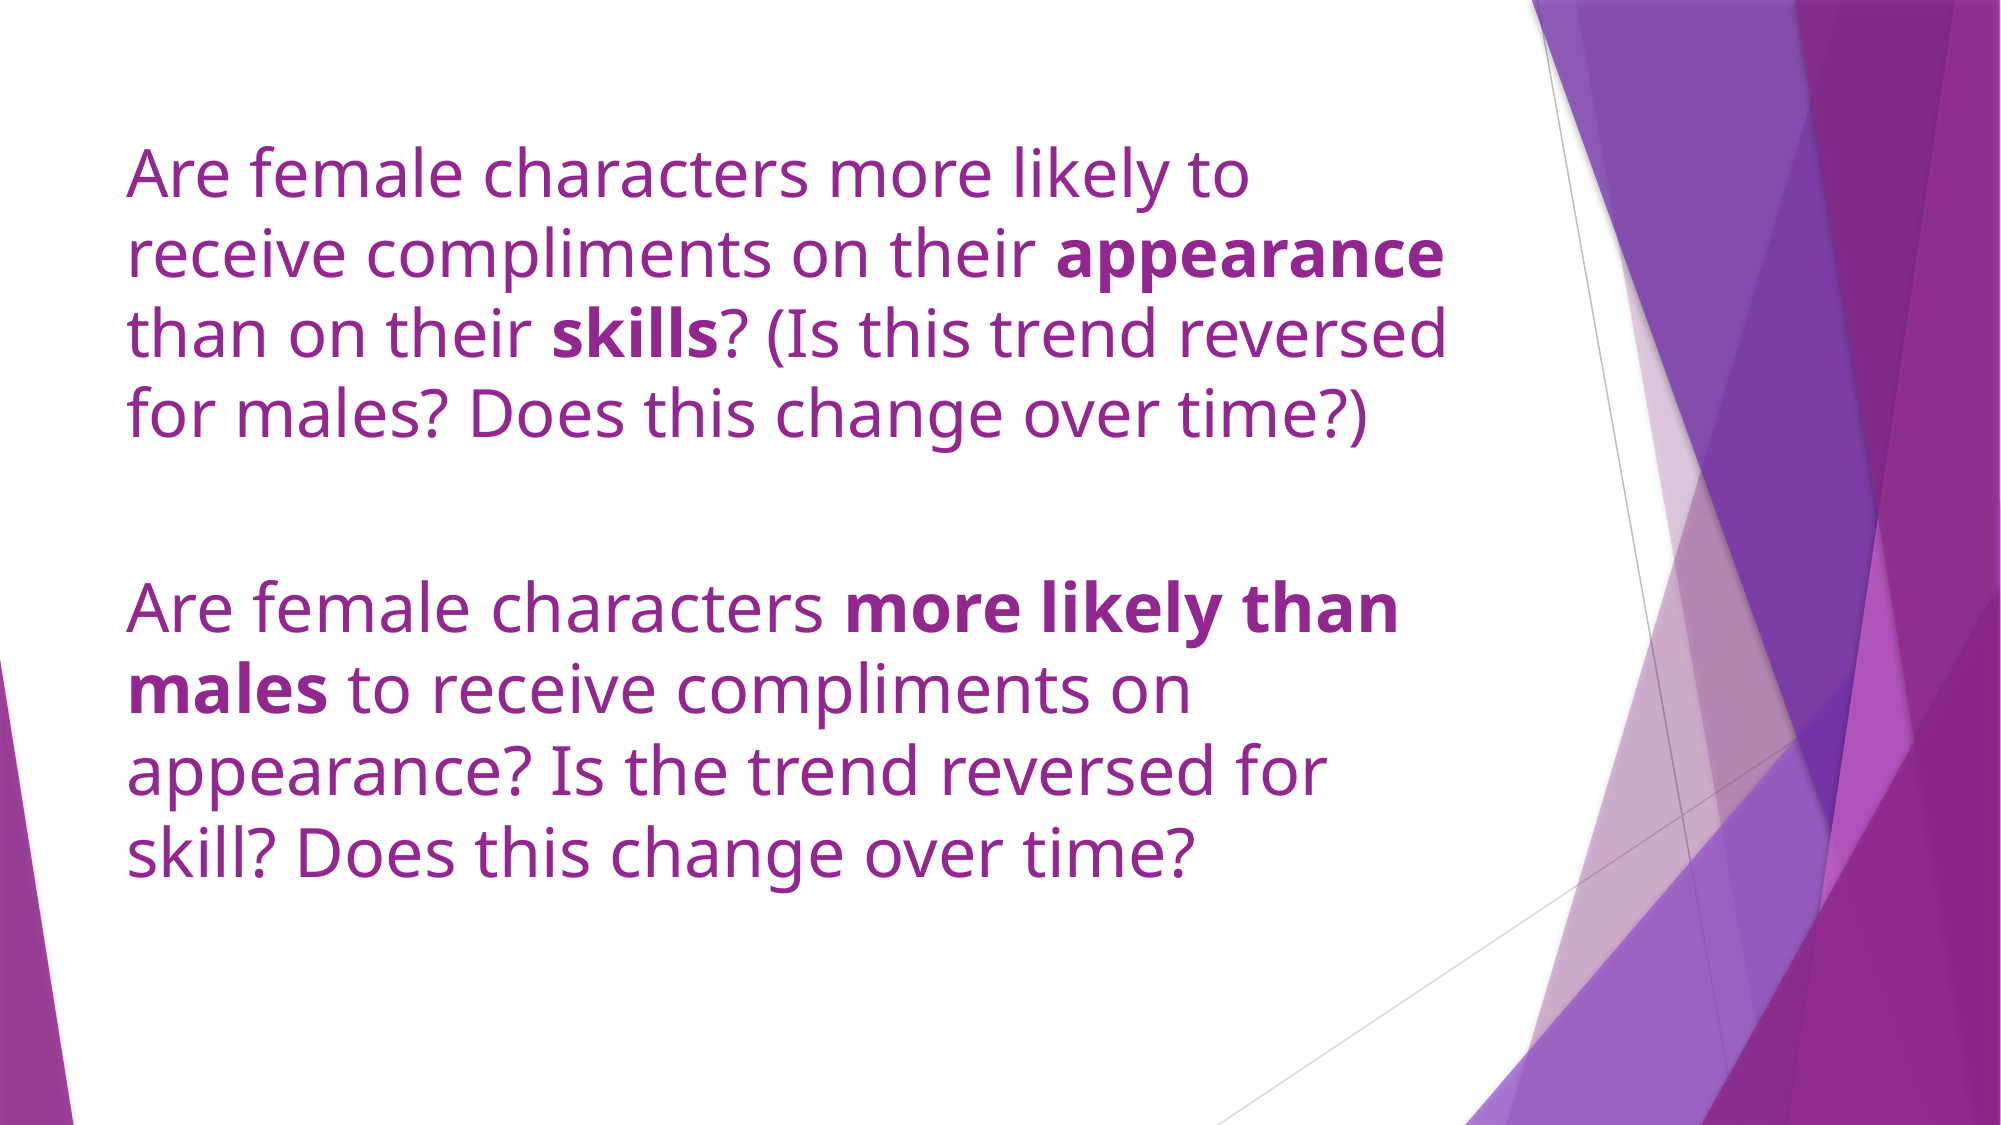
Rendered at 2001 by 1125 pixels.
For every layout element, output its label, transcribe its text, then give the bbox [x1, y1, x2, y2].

title Are female characters more likely to receive compliments on their appearance than on their skills? (Is this trend reversed for males? Does this change over time?) [111, 123, 1504, 466]
text_box Are female characters more likely than males to receive compliments on appearance? Is the trend reversed for skill? Does this change over time? [111, 556, 1504, 899]
